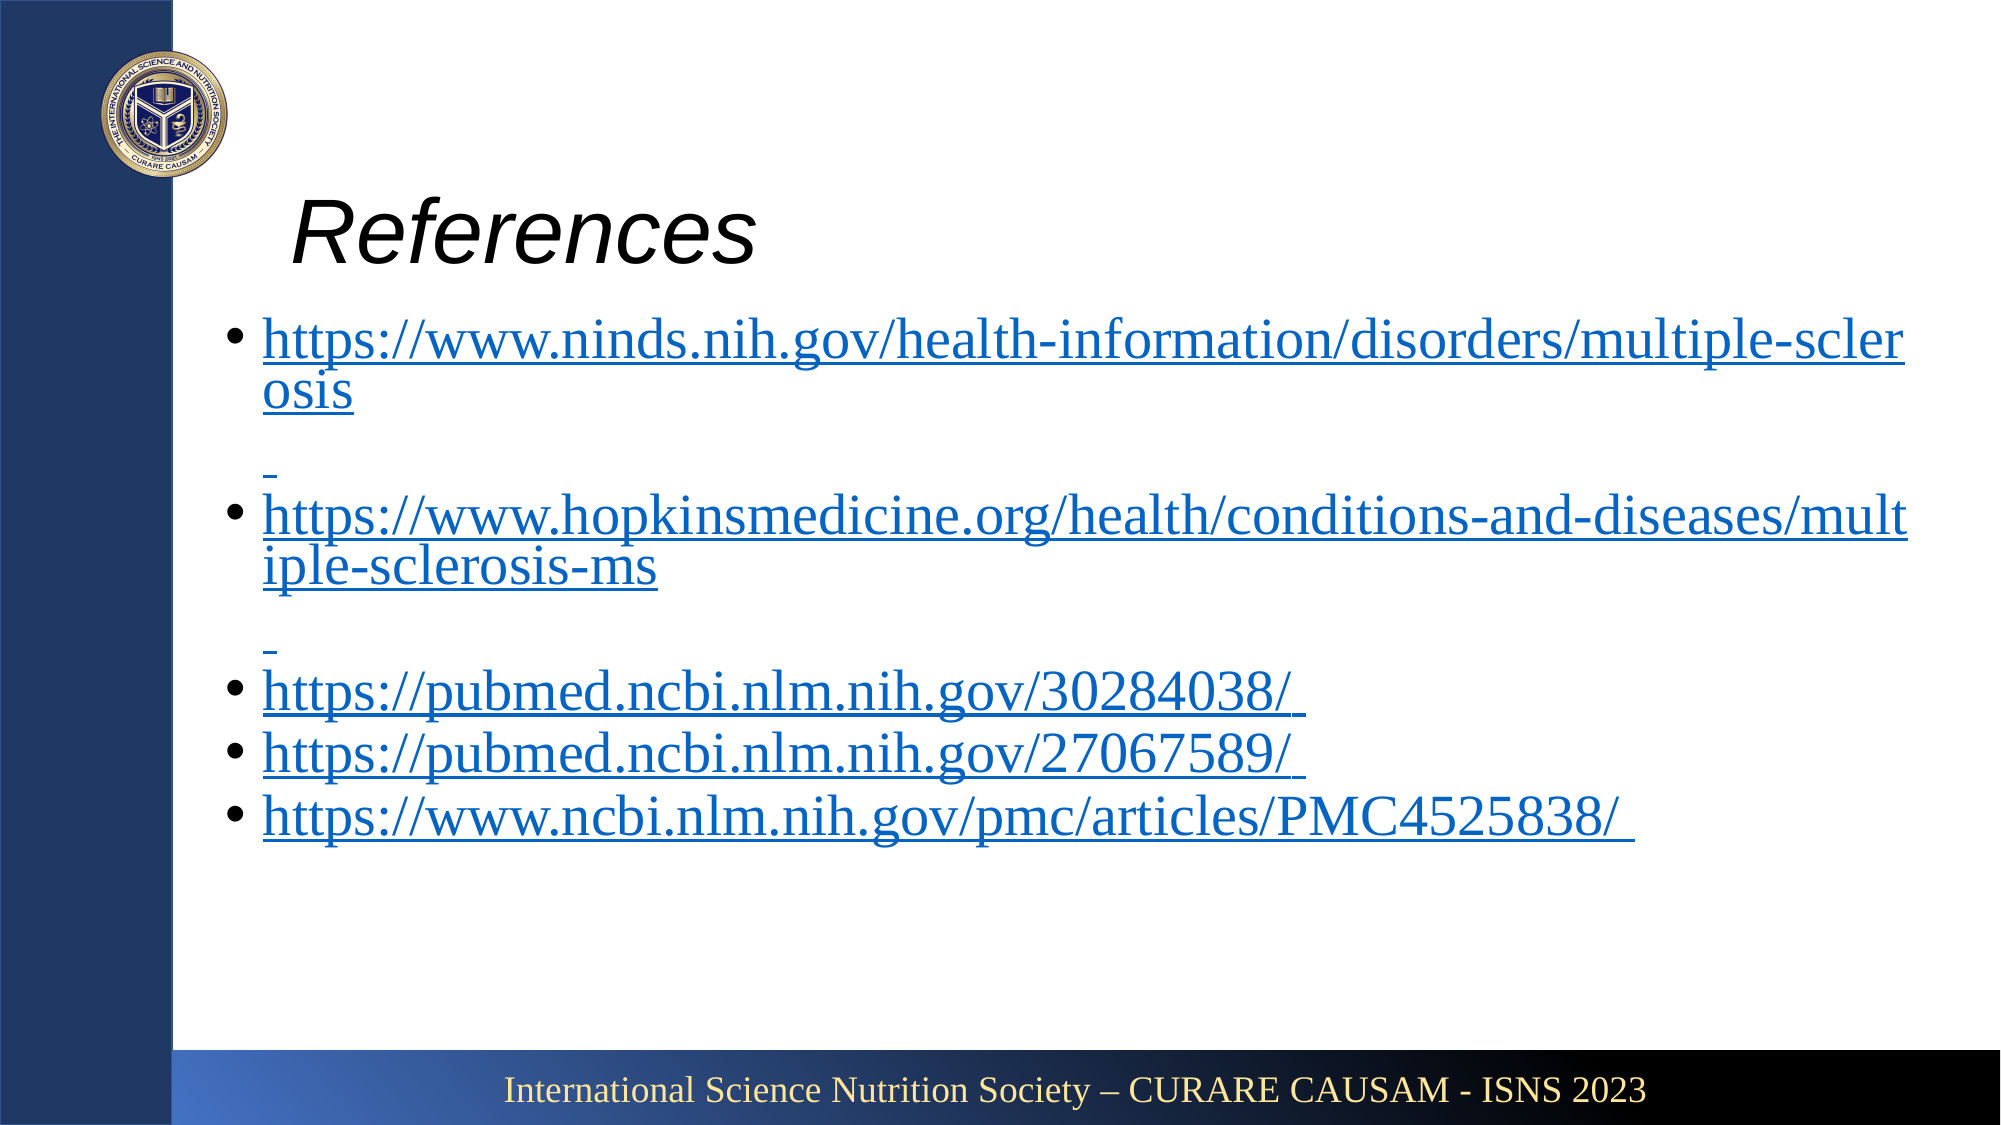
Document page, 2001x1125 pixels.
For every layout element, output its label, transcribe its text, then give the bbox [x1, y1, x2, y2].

picture [85, 37, 238, 190]
text_box [172, 1050, 2000, 1125]
text_box International Science Nutrition Society – CURARE CAUSAM - ISNS 2023 [488, 1057, 1828, 1118]
title References [275, 124, 2000, 343]
text_box [0, 0, 173, 1125]
list https://www.ninds.nih.gov/health-information/disorders/multiple-sclerosis https://www.hopkinsmedicine.org/health/conditions-and-diseases/multiple-sclerosis-ms https://pubmed.ncbi.nlm.nih.gov/30284038/ https://pubmed.ncbi.nlm.nih.gov/27067589/ https://www.ncbi.nlm.nih.gov/pmc/articles/PMC4525838/ [210, 300, 1936, 1015]
